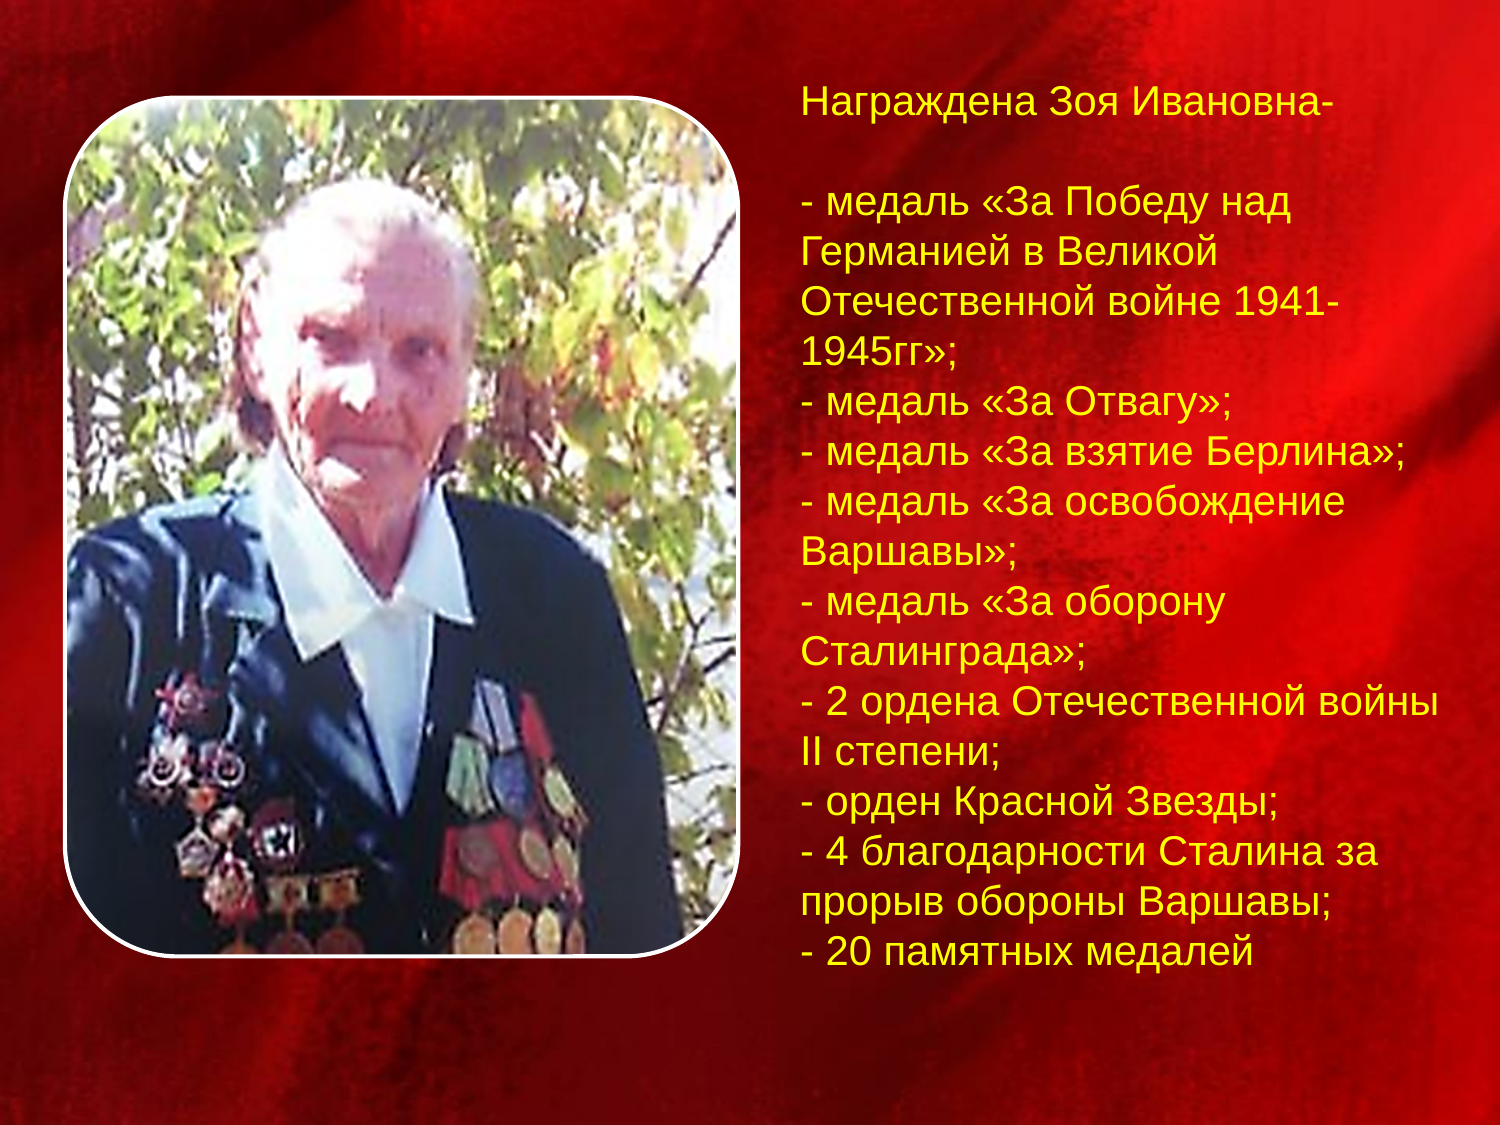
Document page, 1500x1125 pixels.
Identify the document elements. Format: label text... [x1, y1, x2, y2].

text_box Награждена Зоя Ивановна- - медаль «За Победу над Германией в Великой Отечественной войне 1941-1945гг»; - медаль «За Отвагу»; - медаль «За взятие Берлина»; - медаль «За освобождение Варшавы»; - медаль «За оборону Сталинграда»; - 2 ордена Отечественной войны II степени; - орден Красной Звезды; - 4 благодарности Сталина за прорыв обороны Варшавы; - 20 памятных медалей [785, 66, 1471, 982]
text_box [64, 89, 739, 965]
picture [0, 0, 1500, 1125]
